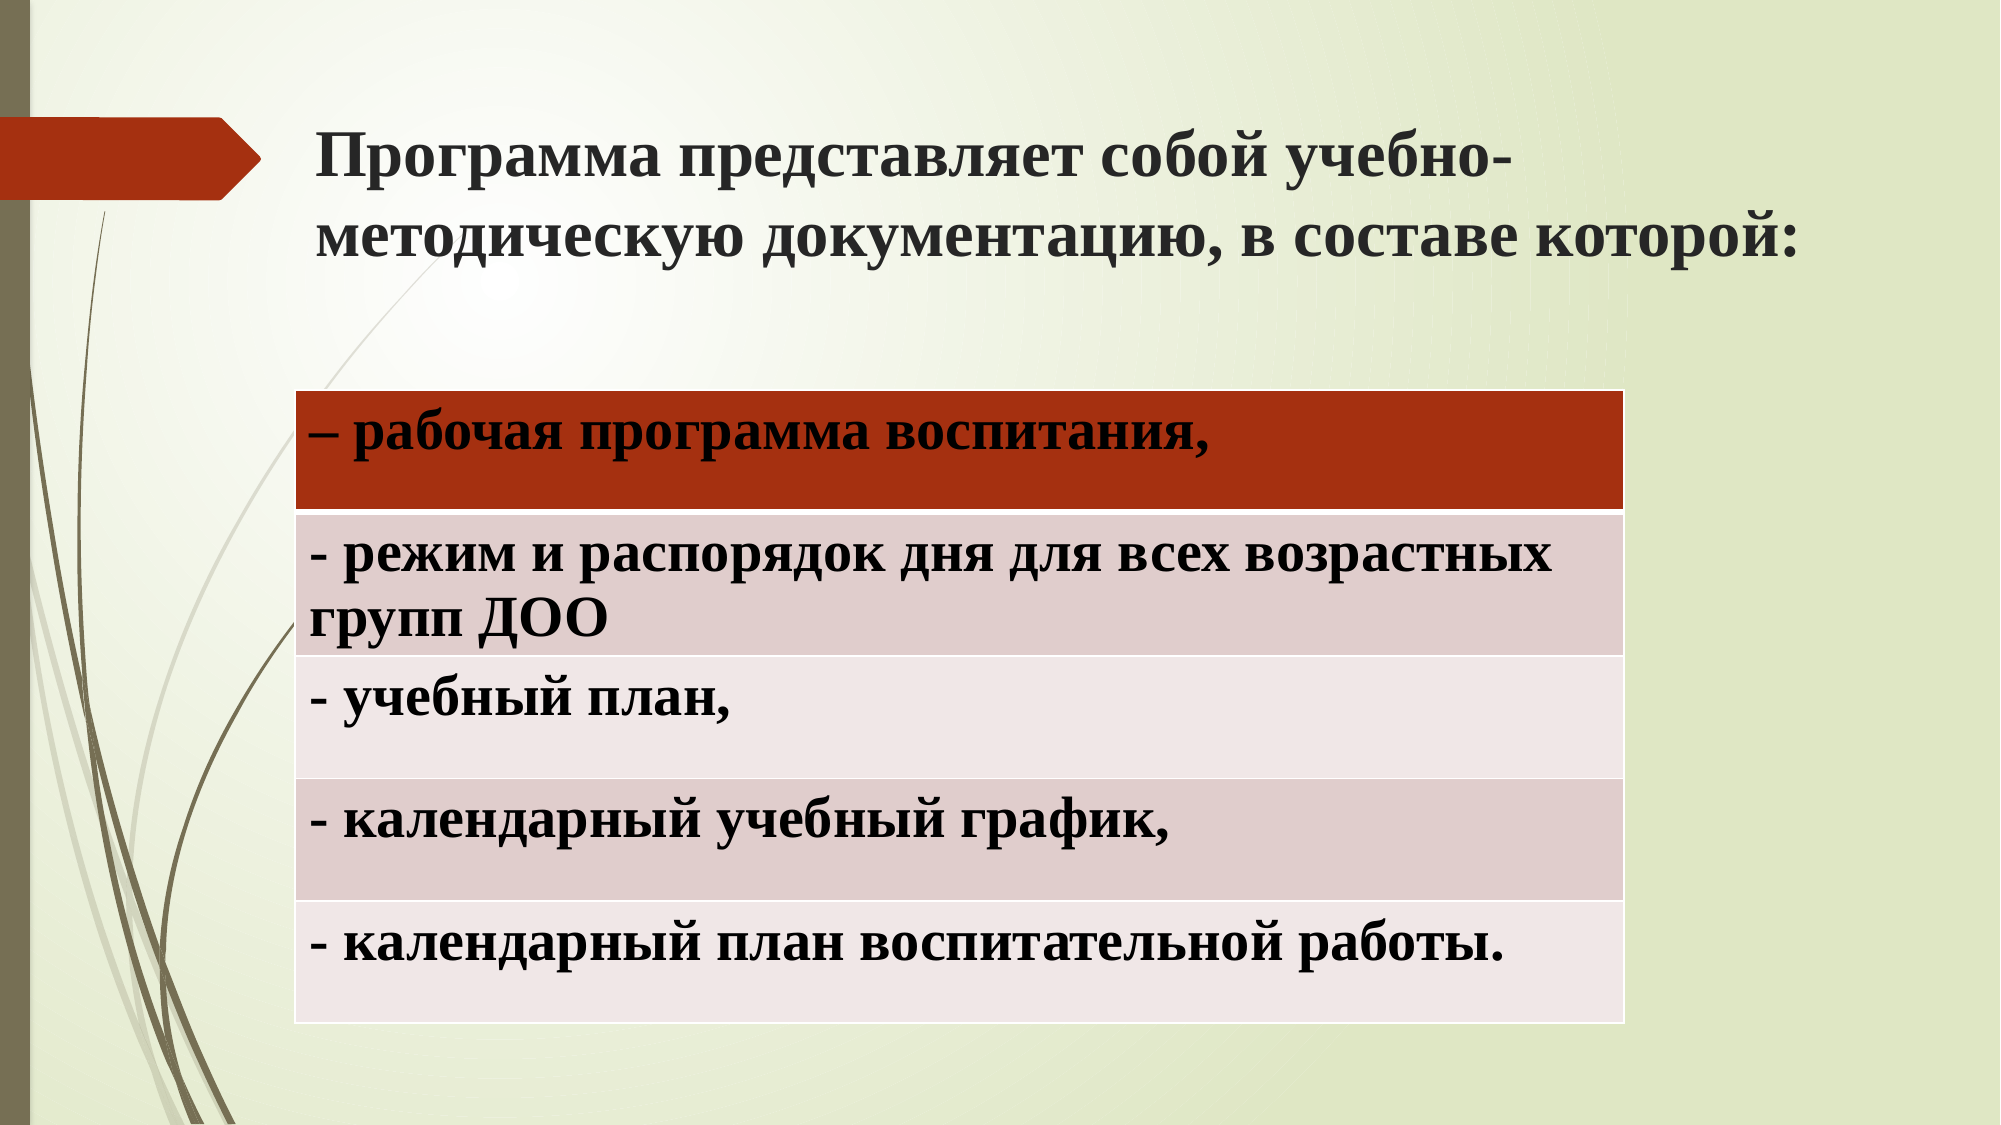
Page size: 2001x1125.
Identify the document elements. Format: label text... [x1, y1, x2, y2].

title Программа представляет собой учебно-методическую документацию, в составе которой: [300, 102, 1888, 313]
table_cell - режим и распорядок дня для всех возрастных групп ДОО [296, 515, 1623, 655]
table_cell - календарный план воспитательной работы. [296, 902, 1623, 1022]
table_cell - учебный план, [296, 657, 1623, 778]
table_cell - календарный учебный график, [296, 779, 1623, 900]
table_header ‒ рабочая программа воспитания, [296, 391, 1623, 509]
